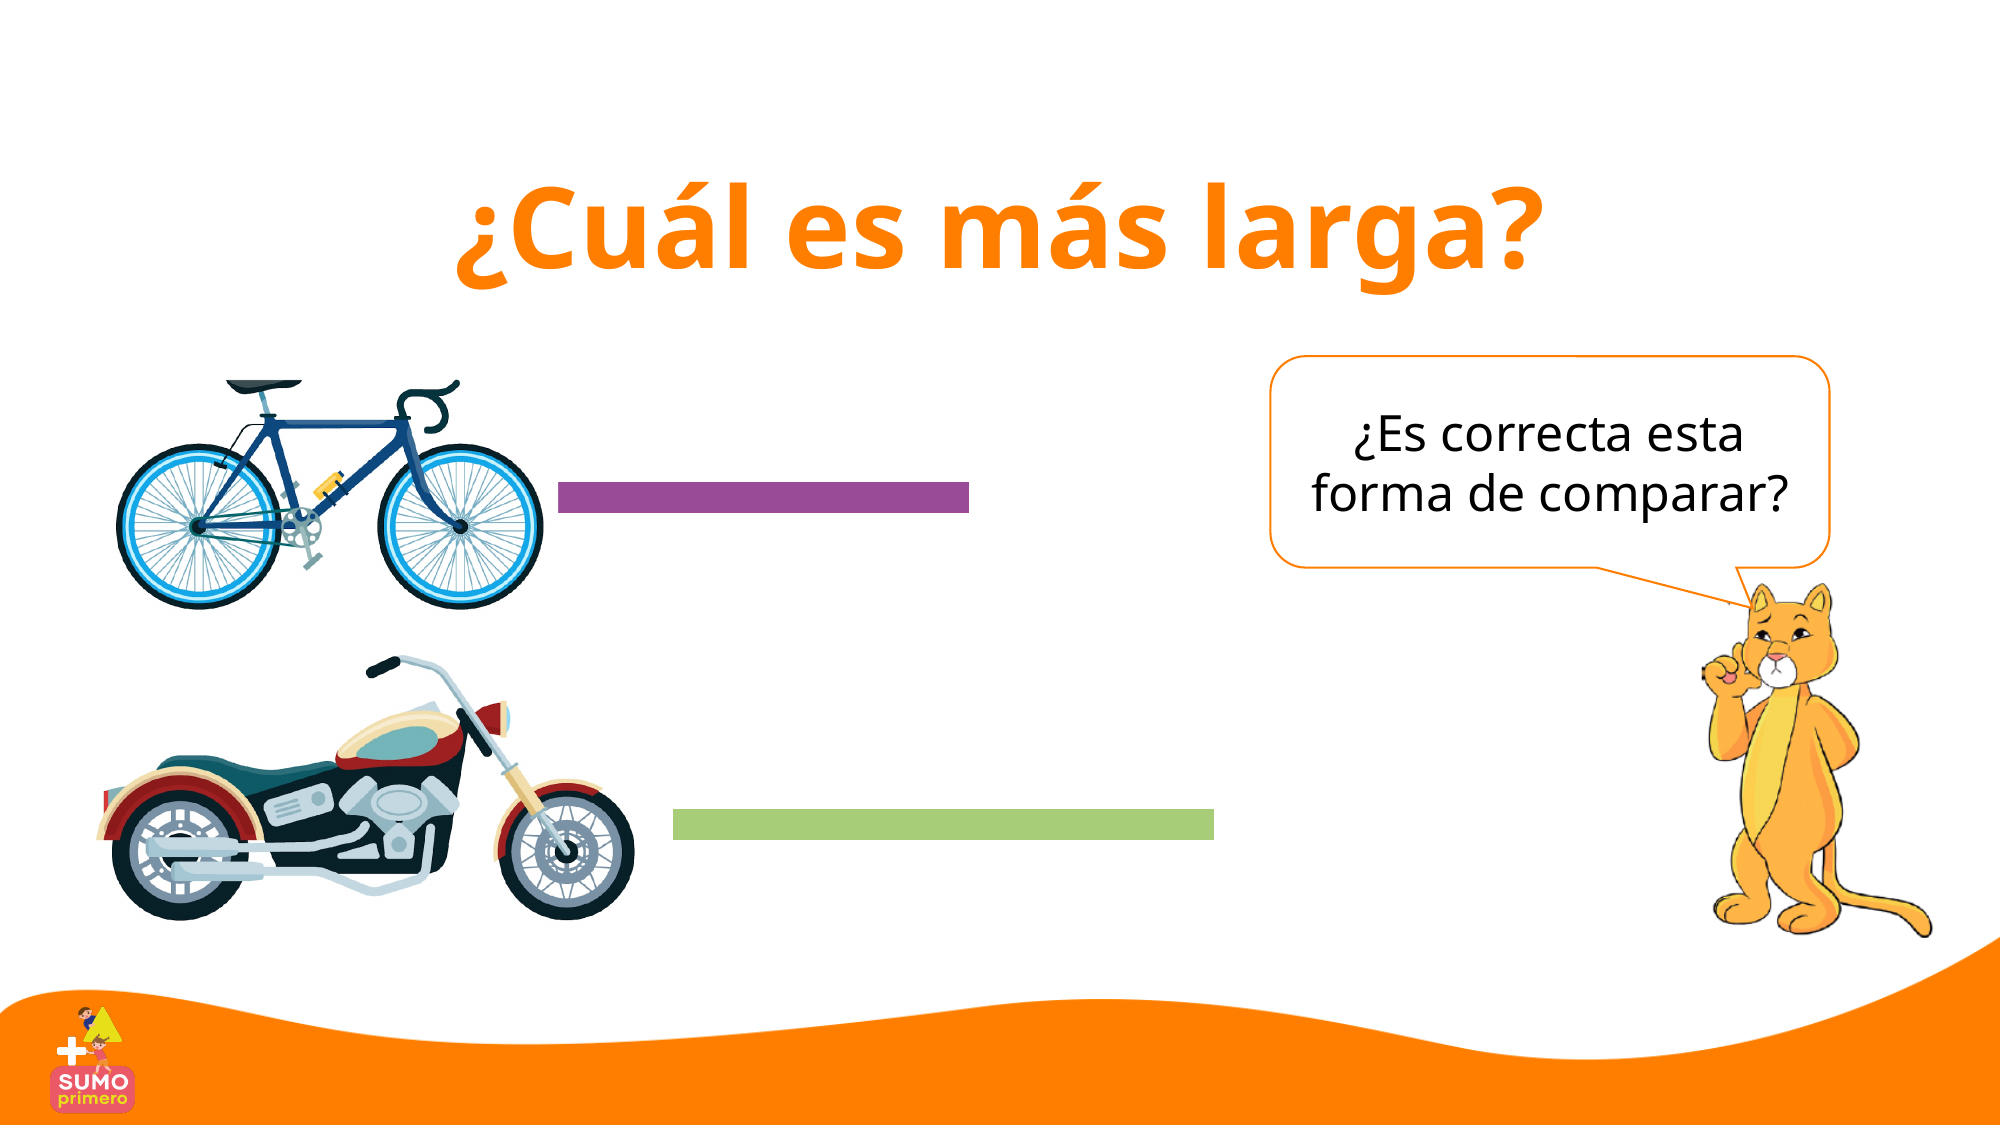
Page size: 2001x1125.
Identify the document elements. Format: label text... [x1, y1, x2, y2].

picture [0, 69, 2000, 1125]
text_box ¿Es correcta esta forma de comparar? [1270, 393, 1830, 529]
text_box [563, 482, 968, 512]
text_box [673, 809, 1213, 839]
text_box [1270, 356, 1830, 393]
text_box ¿Cuál es más larga? [249, 96, 1750, 369]
text_box [1270, 529, 1830, 593]
